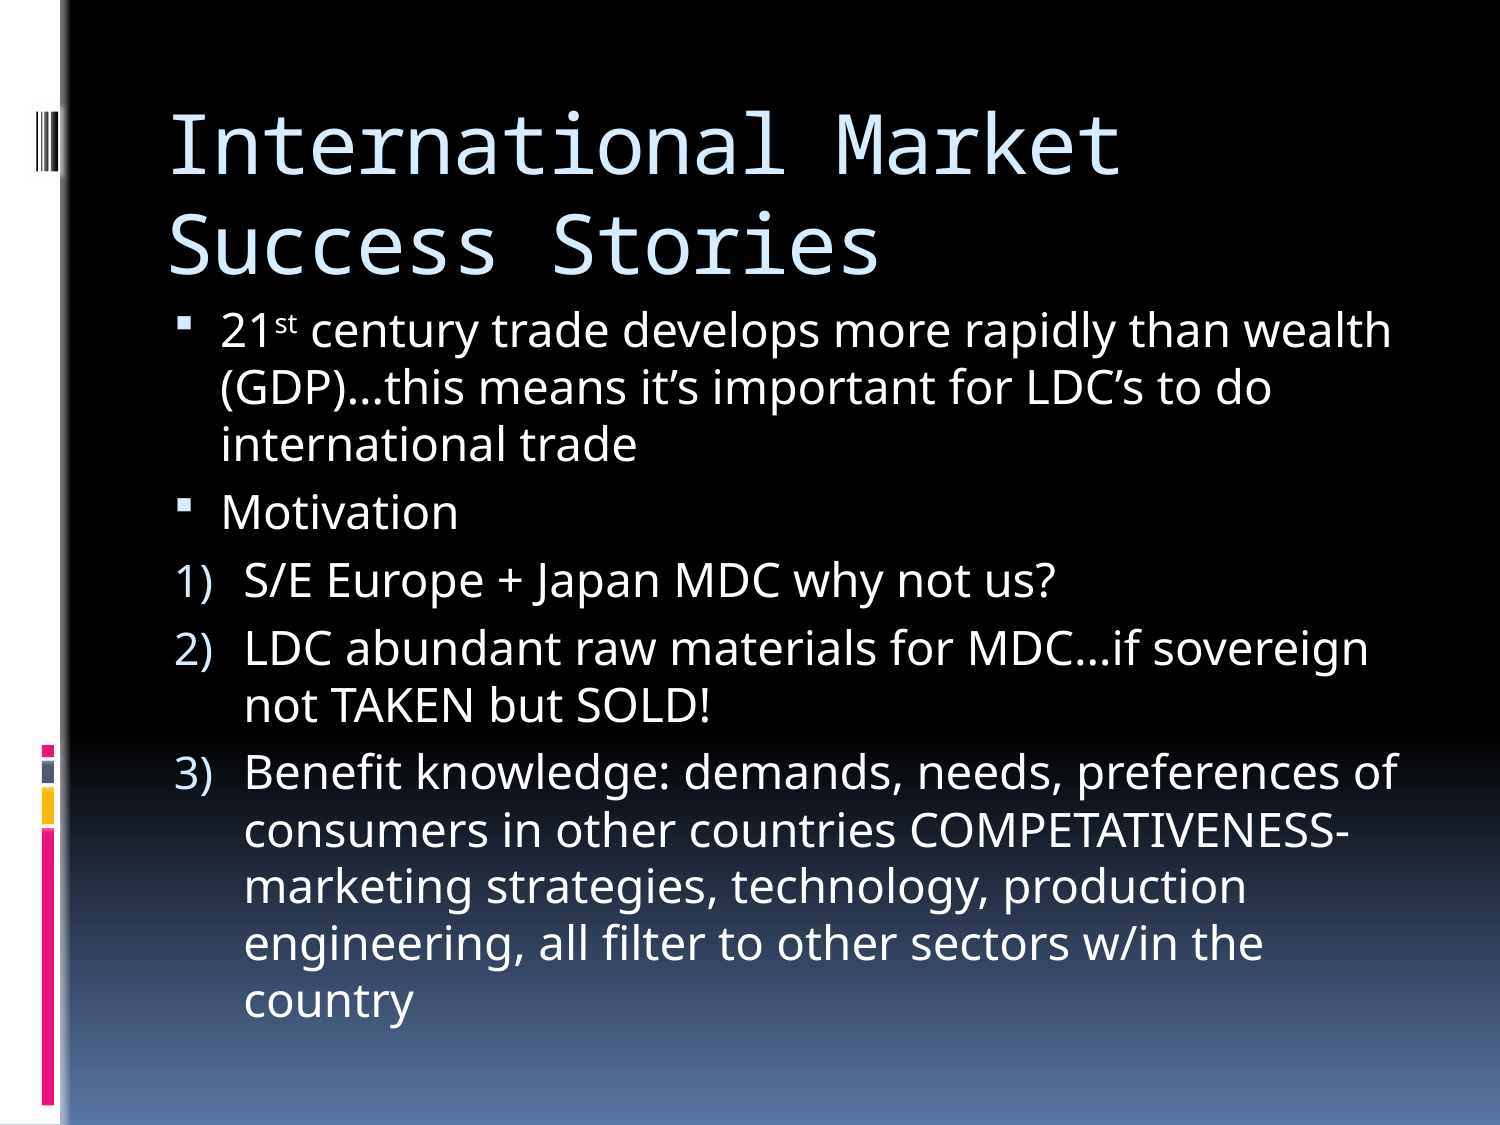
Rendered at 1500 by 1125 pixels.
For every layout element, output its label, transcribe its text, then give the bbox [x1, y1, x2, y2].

title International Market Success Stories [150, 83, 1425, 234]
list 21st century trade develops more rapidly than wealth (GDP)…this means it’s important for LDC’s to do international trade Motivation S/E Europe + Japan MDC why not us? LDC abundant raw materials for MDC…if sovereign not TAKEN but SOLD! Benefit knowledge: demands, needs, preferences of consumers in other countries COMPETATIVENESS- marketing strategies, technology, production engineering, all filter to other sectors w/in the country [150, 292, 1425, 1043]
